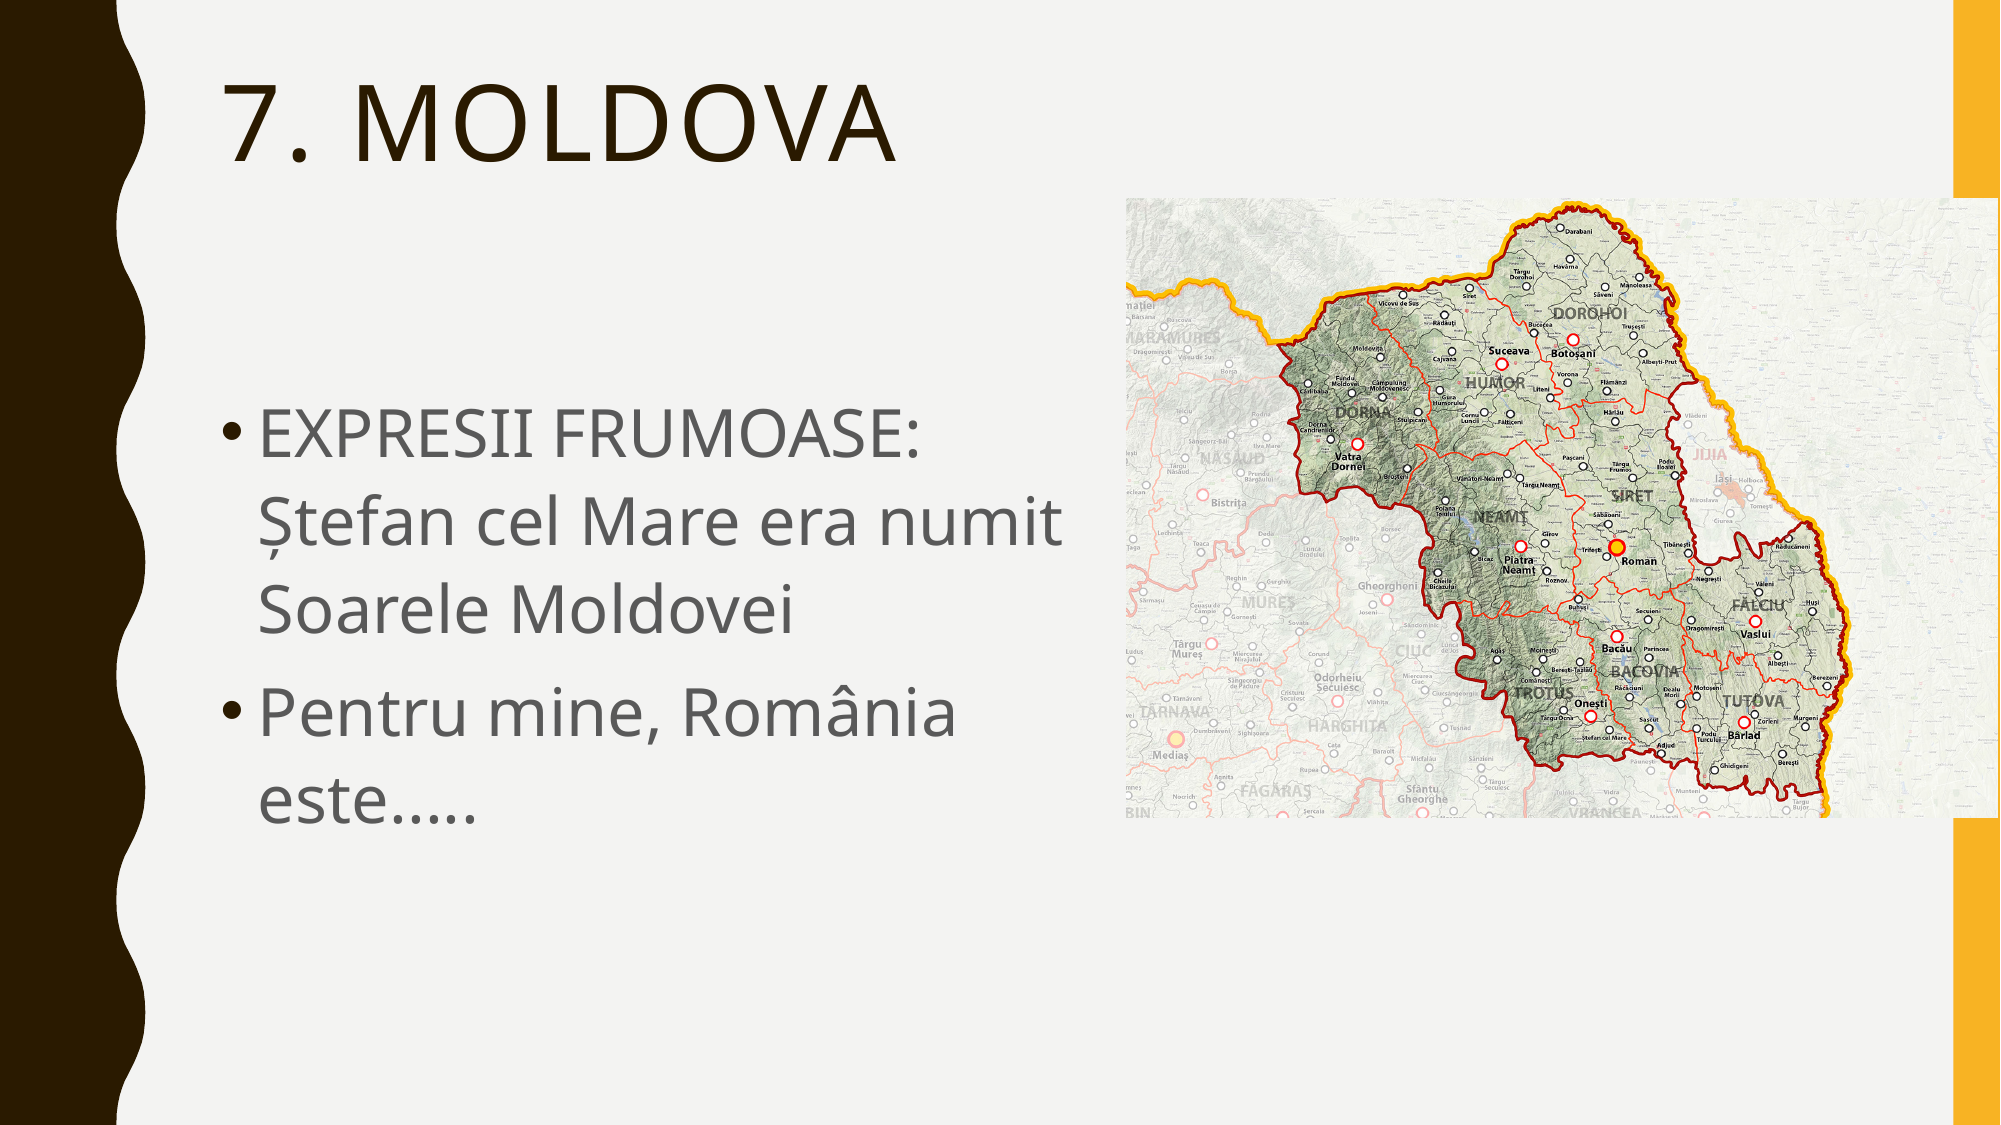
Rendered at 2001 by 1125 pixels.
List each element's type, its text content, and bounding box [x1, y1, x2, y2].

list EXPRESII FRUMOASE: Ștefan cel Mare era numit Soarele Moldovei Pentru mine, România este..... [205, 375, 1127, 965]
title 7. MOLDOVA [205, 62, 1875, 308]
picture [1125, 198, 1998, 818]
